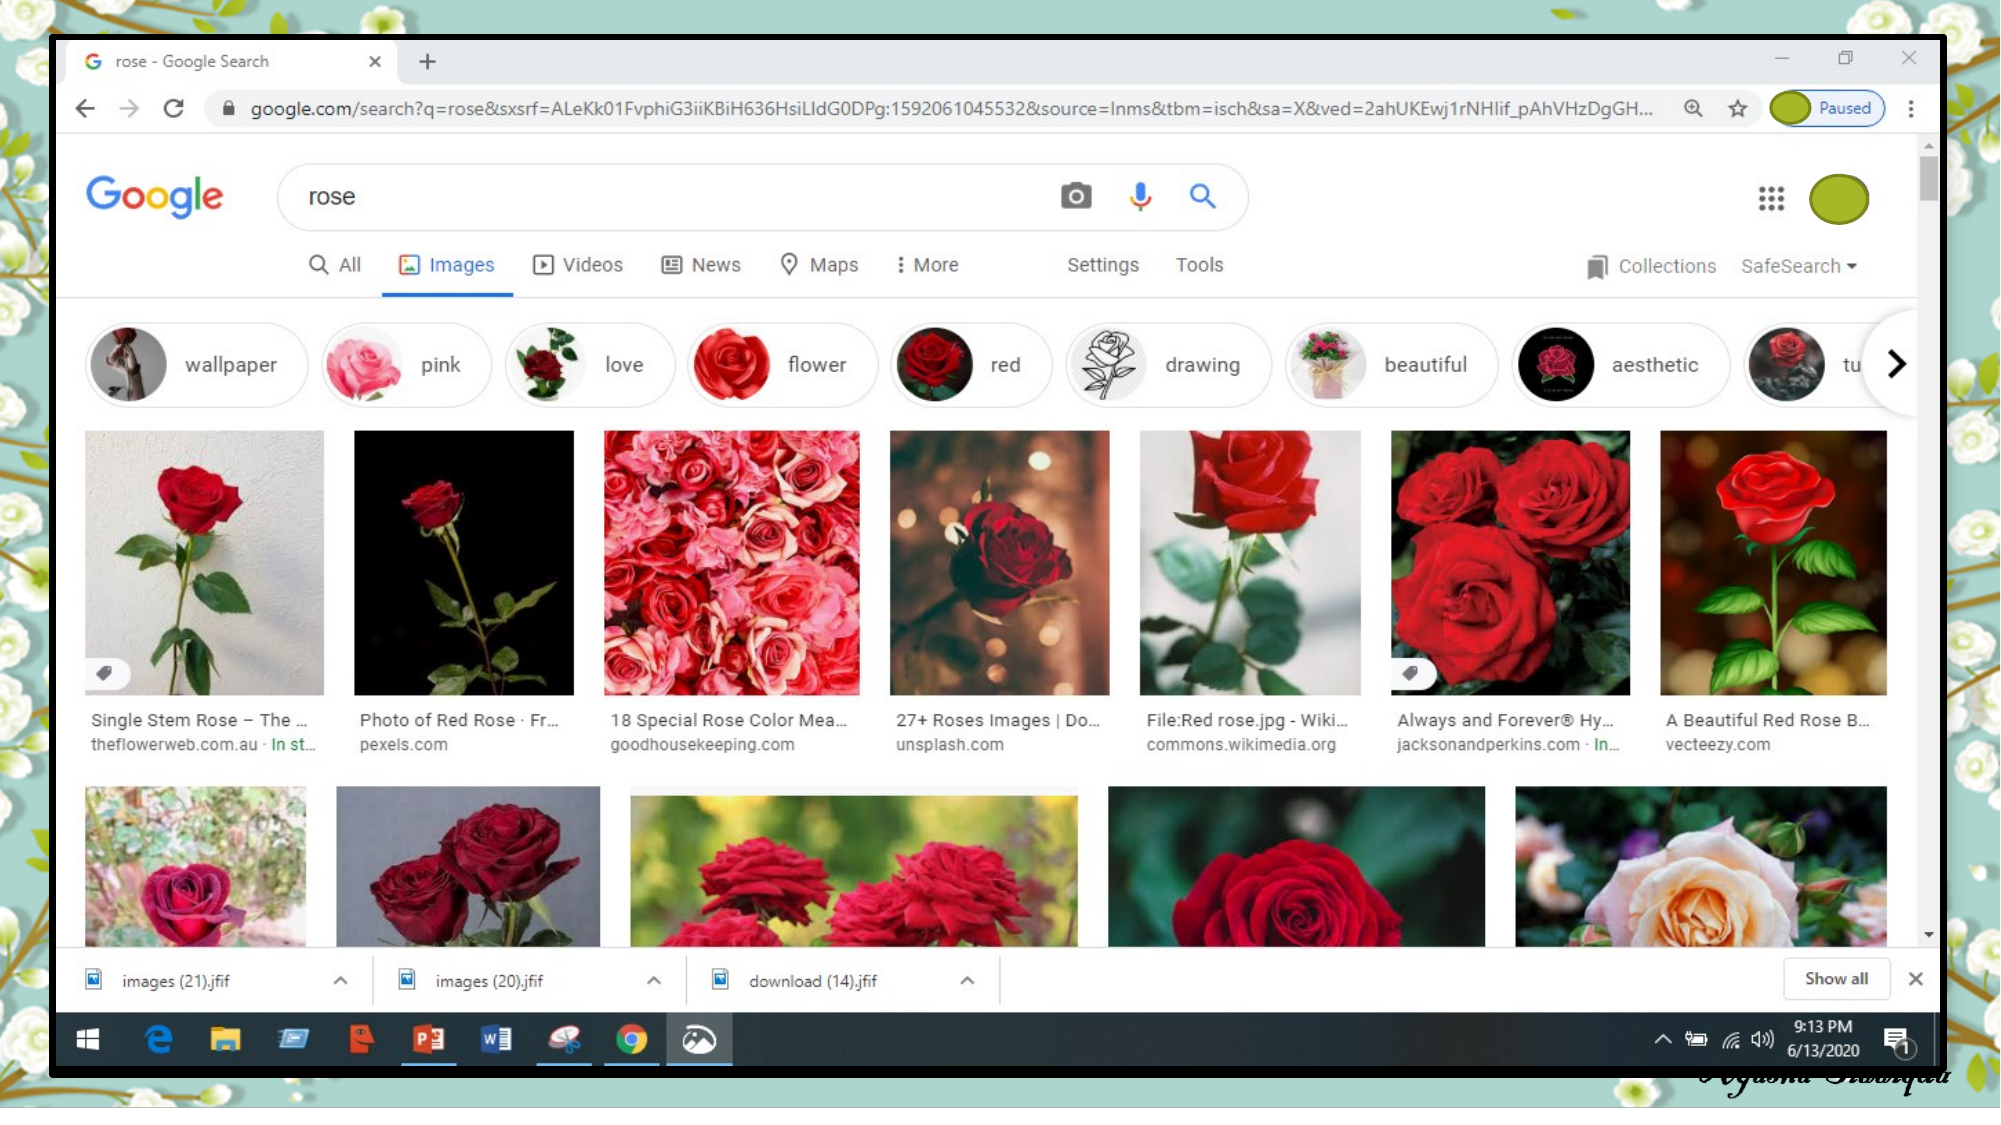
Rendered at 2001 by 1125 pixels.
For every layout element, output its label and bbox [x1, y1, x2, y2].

text_box [55, 39, 1941, 1067]
picture [0, 0, 2001, 1125]
